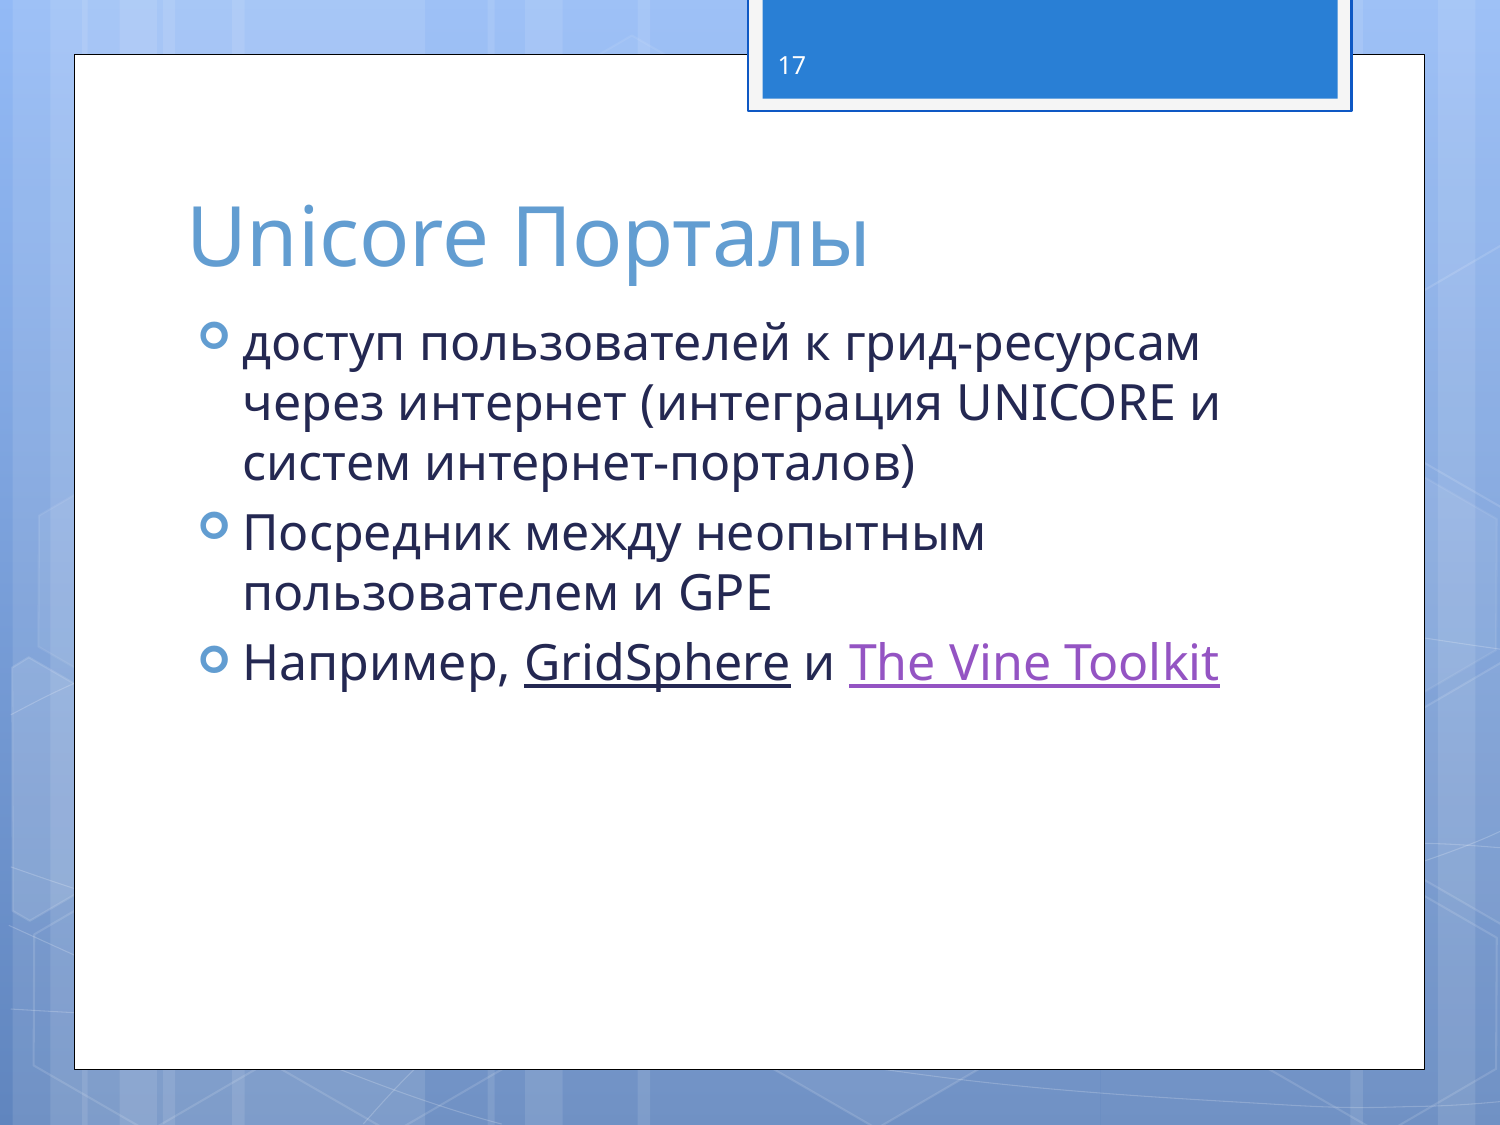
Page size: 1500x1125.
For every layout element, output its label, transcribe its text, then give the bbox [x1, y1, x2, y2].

title Unicore Порталы [171, 168, 1324, 291]
list доступ пользователей к грид-ресурсам через интернет (интеграция UNICORE и систем интернет-порталов) Посредник между неопытным пользователем и GPE Например, GridSphere и The Vine Toolkit [171, 302, 1294, 957]
slide_number 17 [762, 36, 982, 97]
